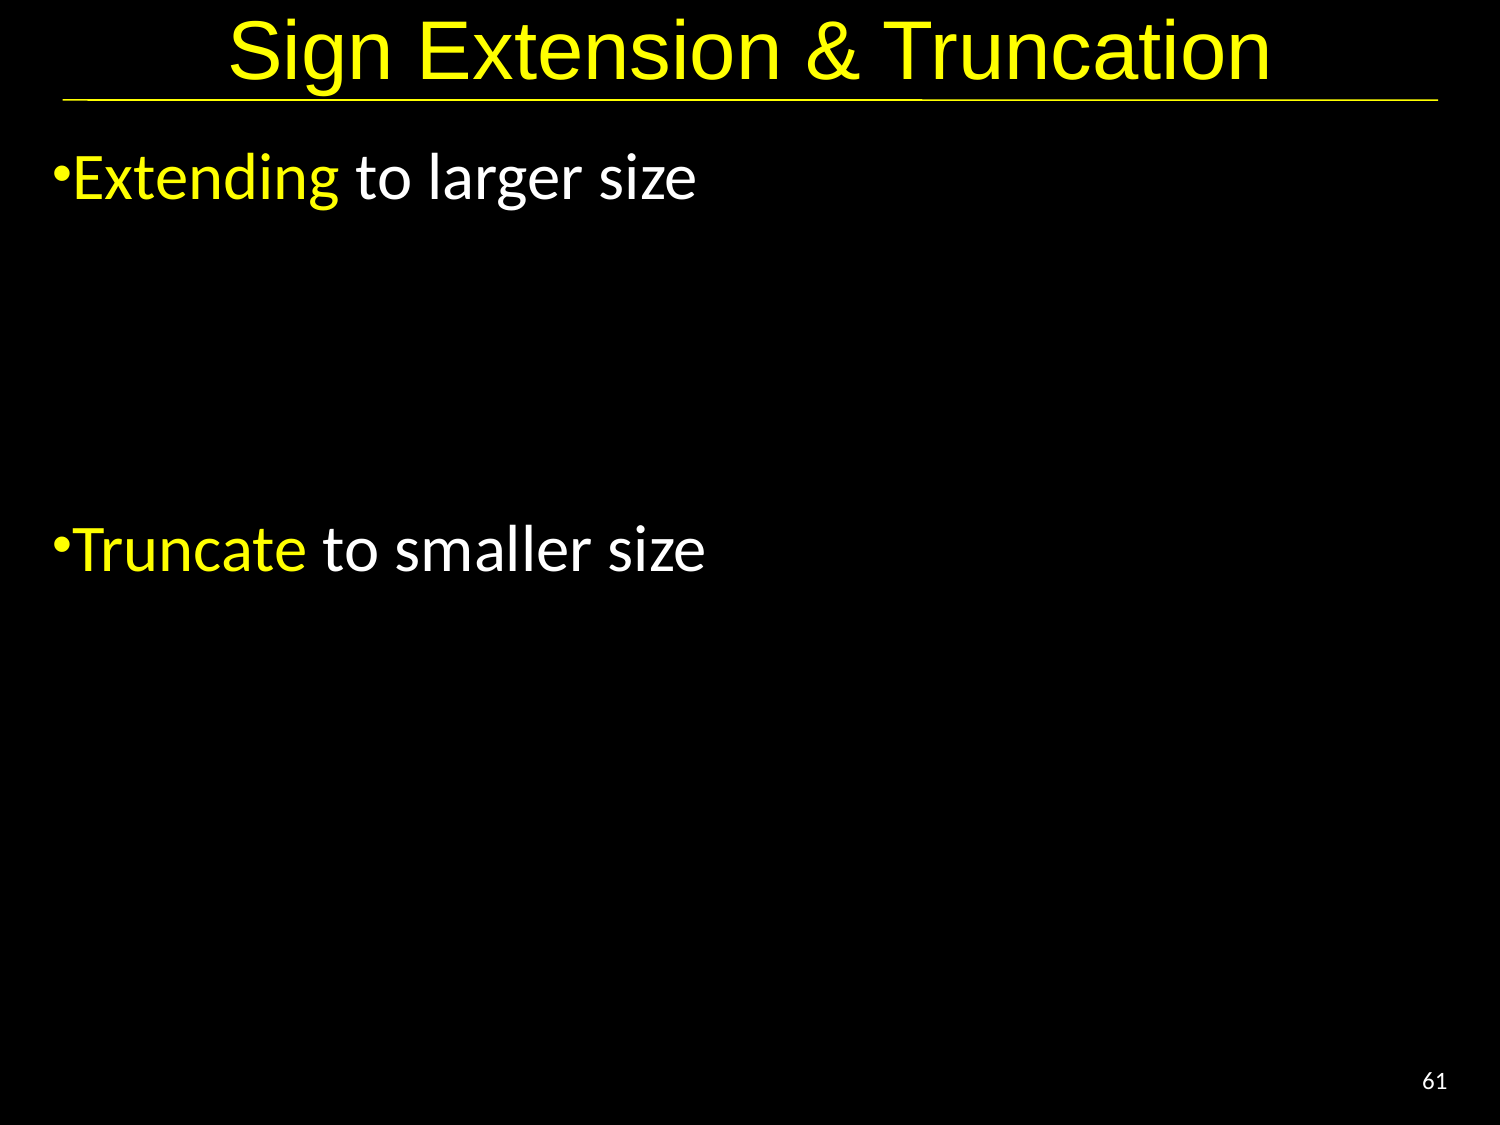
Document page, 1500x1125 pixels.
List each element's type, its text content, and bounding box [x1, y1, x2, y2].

list Extending to larger size Truncate to smaller size [37, 125, 1463, 1063]
title Sign Extension & Truncation [62, 4, 1439, 88]
